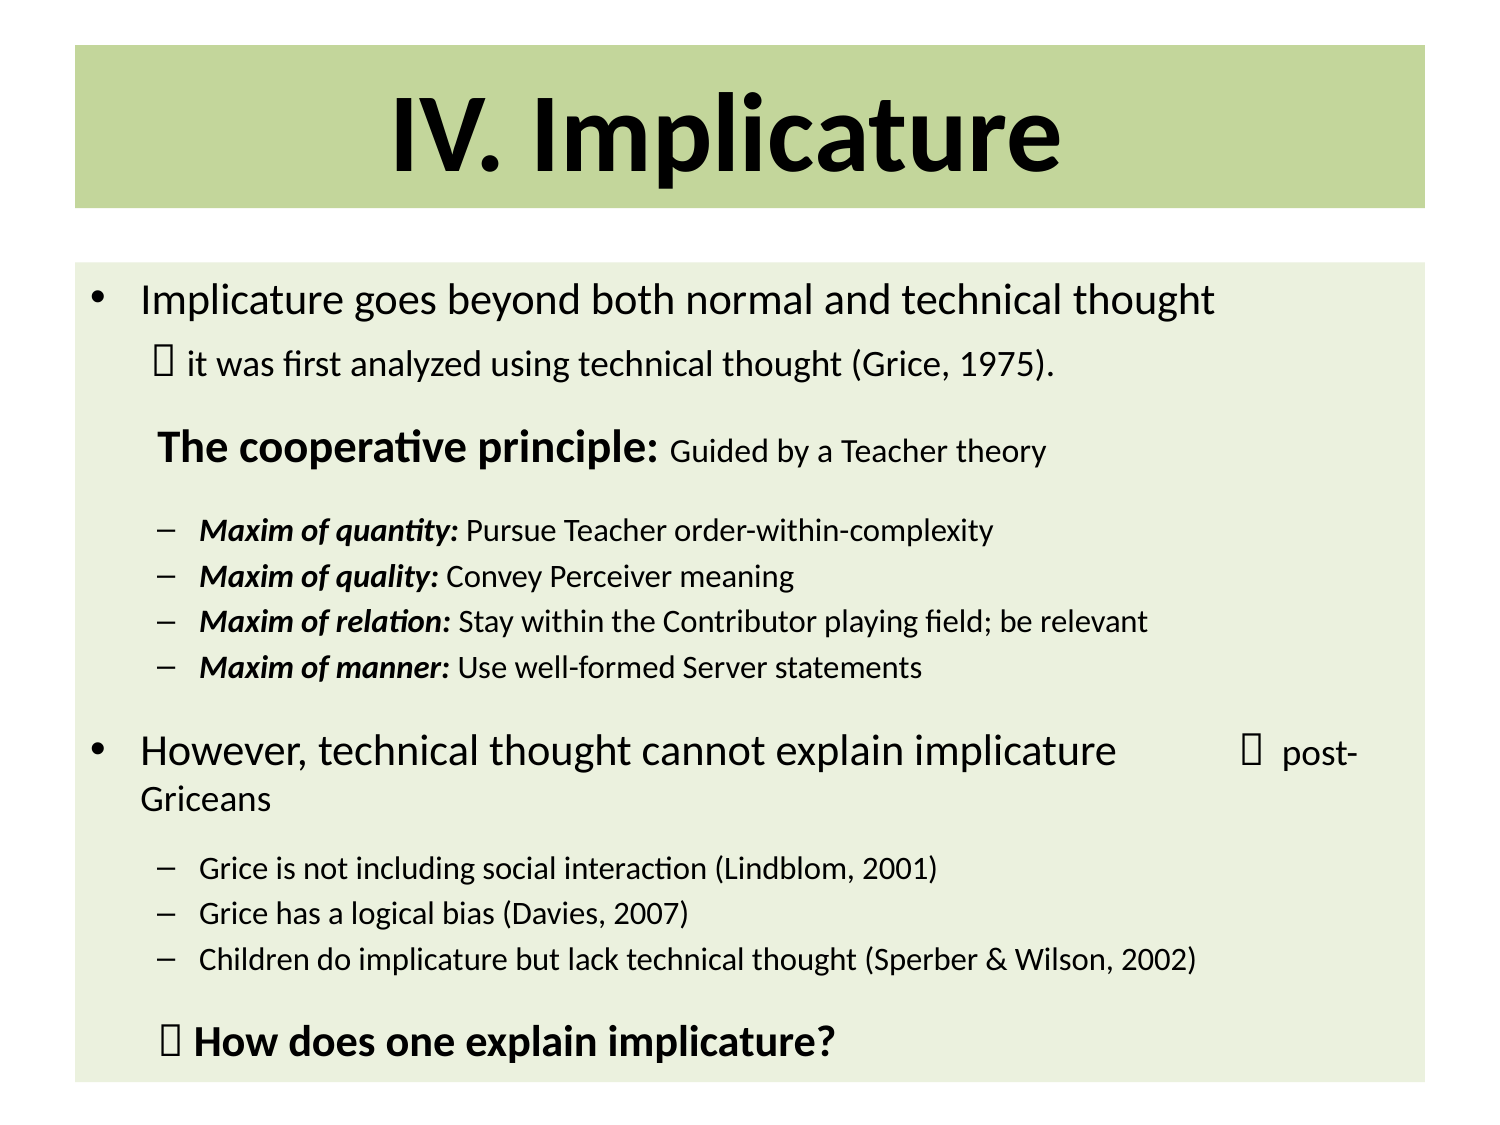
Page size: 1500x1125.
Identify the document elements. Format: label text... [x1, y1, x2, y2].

title IV. Implicature [75, 45, 1425, 209]
list Implicature goes beyond both normal and technical thought  it was first analyzed using technical thought (Grice, 1975). The cooperative principle: Guided by a Teacher theory Maxim of quantity: Pursue Teacher order-within-complexity Maxim of quality: Convey Perceiver meaning Maxim of relation: Stay within the Contributor playing field; be relevant Maxim of manner: Use well-formed Server statements However, technical thought cannot explain implicature  post-Griceans Grice is not including social interaction (Lindblom, 2001) Grice has a logical bias (Davies, 2007) Children do implicature but lack technical thought (Sperber & Wilson, 2002)  How does one explain implicature? [75, 262, 1425, 1083]
